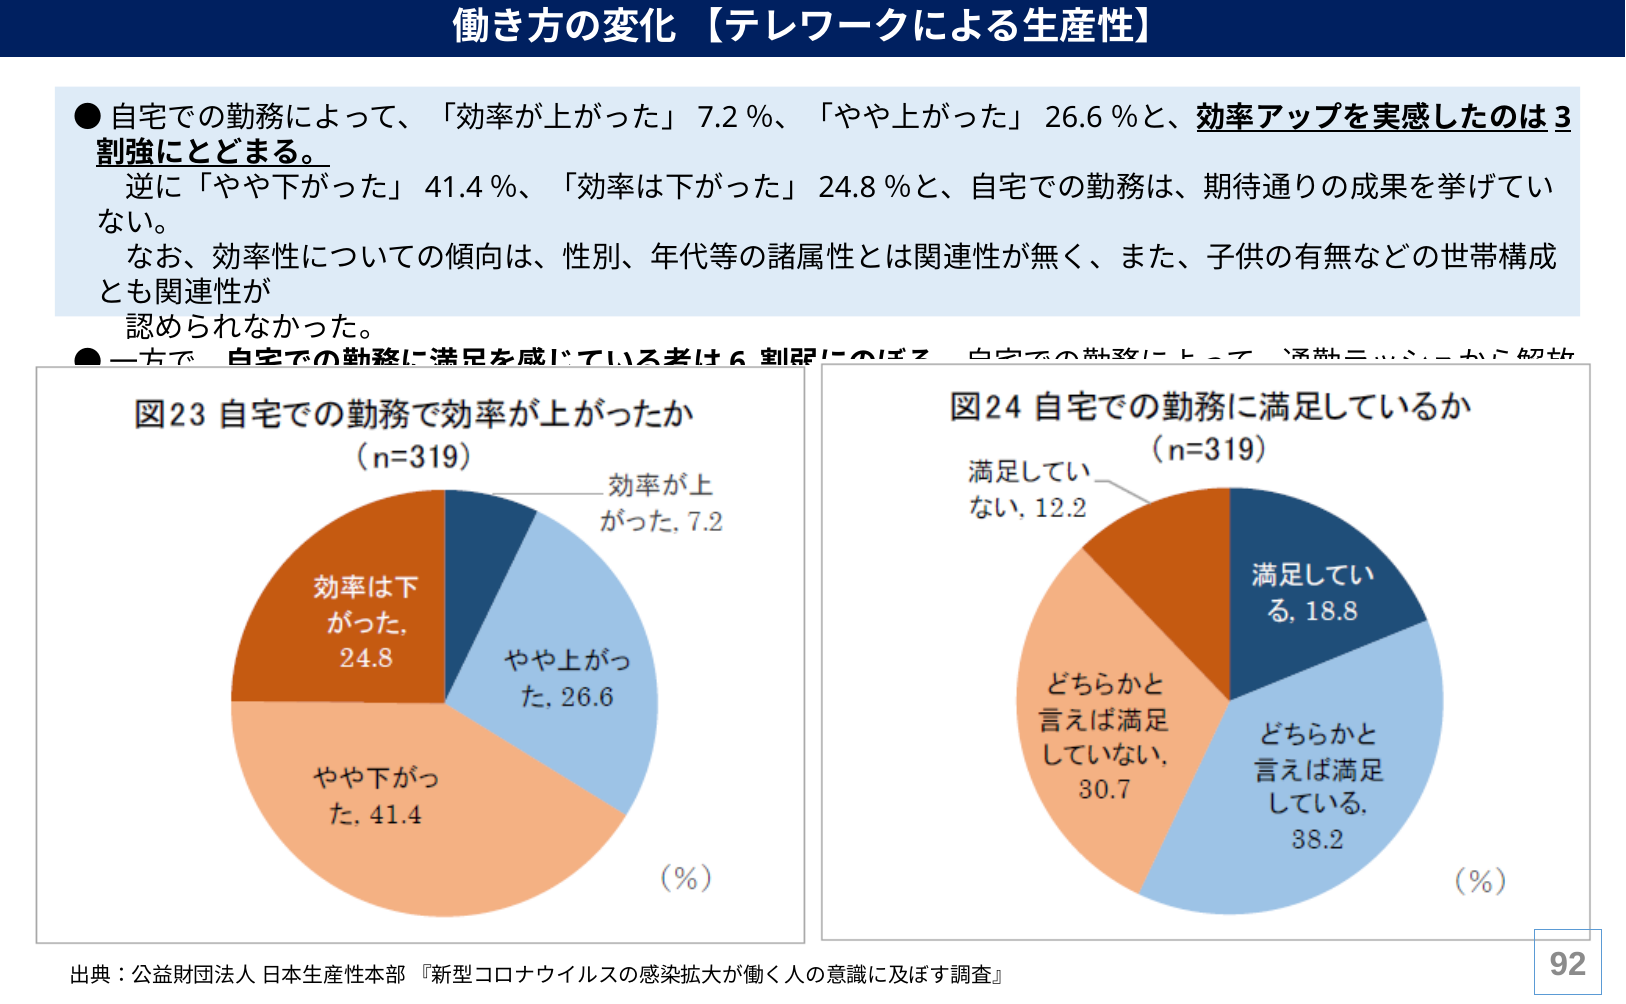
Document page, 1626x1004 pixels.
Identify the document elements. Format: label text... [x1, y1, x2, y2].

text_box ●自宅での勤務によって、「効率が上がった」7.2％、「やや上がった」26.6％と、効率アップを実感したのは3割強にとどまる。 逆に「やや下がった」41.4％、「効率は下がった」24.8％と、自宅での勤務は、期待通りの成果を挙げていない。 なお、効率性についての傾向は、性別、年代等の諸属性とは関連性が無く、また、子供の有無などの世帯構成とも関連性が 認められなかった。 ●一方で、自宅での勤務に満足を感じている者は6 割弱にのぼる。自宅での勤務によって、通勤ラッシュから解放されたこと、感染 リスクが軽減されたことなど、経済性だけでは評価できない部分で、満足を感じている可能性がある [54, 86, 1581, 317]
picture [25, 359, 1602, 952]
slide_number 91 [1534, 952, 1602, 995]
text_box 出典：公益財団法人 日本生産性本部 『新型コロナウイルスの感染拡大が働く人の意識に及ぼす調査』 [54, 953, 1072, 994]
text_box 働き方の変化 【テレワークによる生産性】 [0, 0, 1625, 57]
